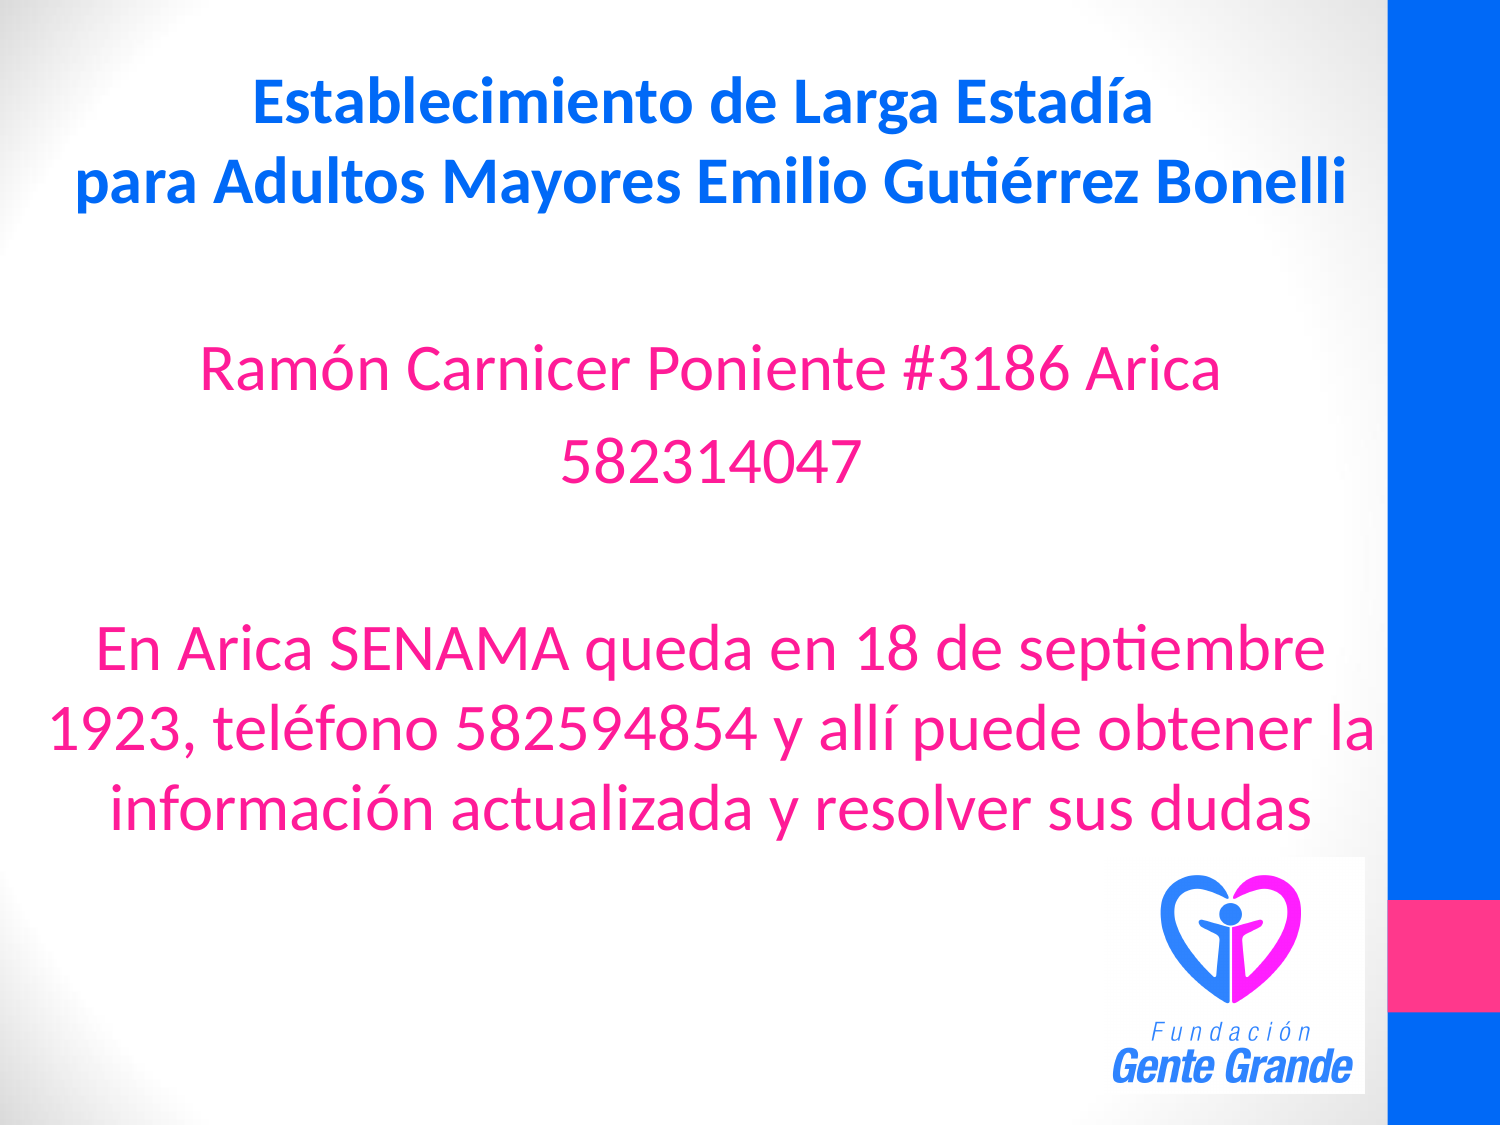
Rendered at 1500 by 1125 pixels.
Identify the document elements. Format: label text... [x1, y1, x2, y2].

list Establecimiento de Larga Estadía para Adultos Mayores Emilio Gutiérrez Bonelli Ramón Carnicer Poniente #3186 Arica 582314047 En Arica SENAMA queda en 18 de septiembre 1923, teléfono 582594854 y allí puede obtener la información actualizada y resolver sus dudas [4, 0, 1400, 960]
picture [0, 0, 1387, 1125]
